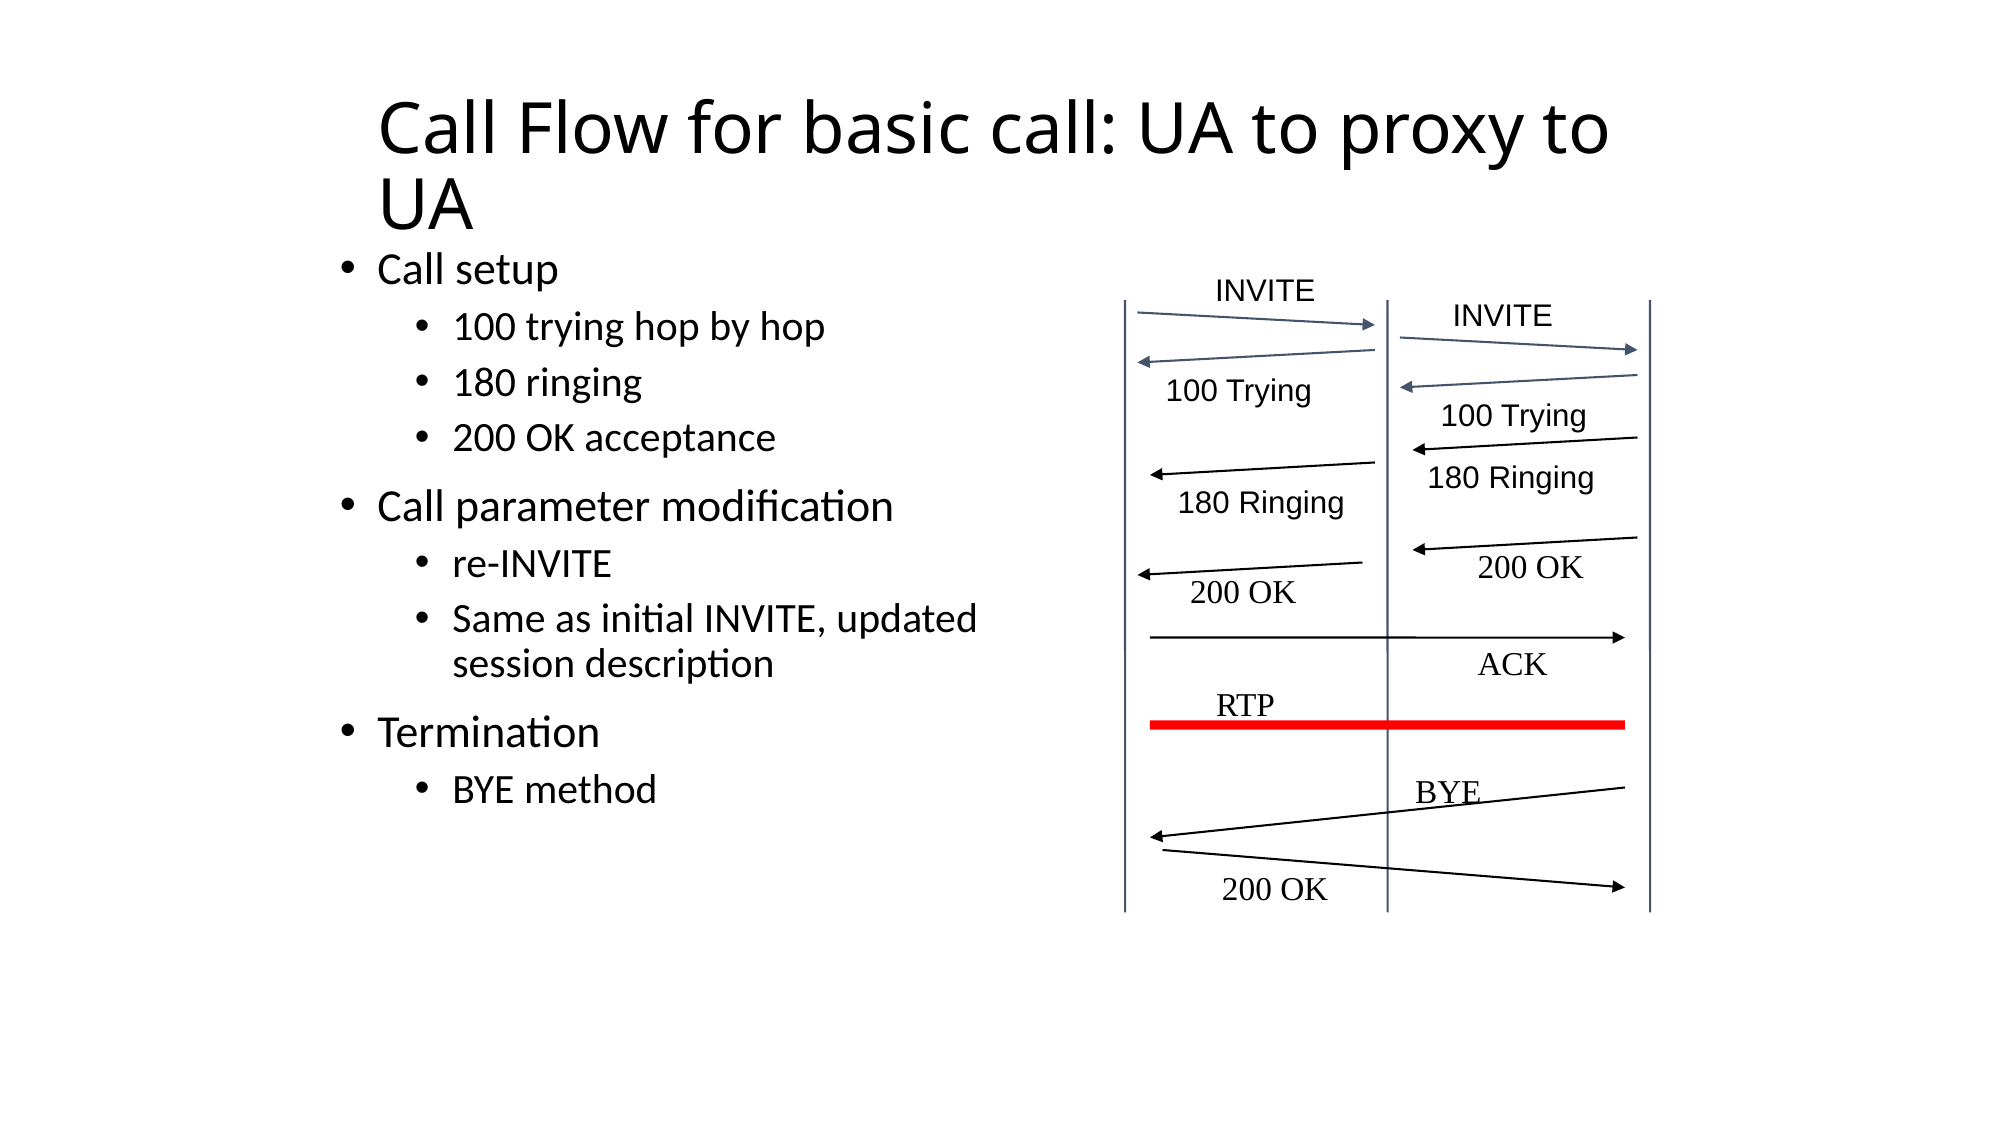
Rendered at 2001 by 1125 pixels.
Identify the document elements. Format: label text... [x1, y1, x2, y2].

text_box BYE [1400, 762, 1497, 818]
text_box [1412, 437, 1638, 450]
text_box RTP [1201, 675, 1290, 730]
text_box [1344, 864, 1625, 893]
text_box 180 Ringing [1162, 475, 1361, 528]
text_box [1149, 462, 1375, 481]
text_box INVITE [1437, 287, 1568, 340]
text_box [1137, 349, 1375, 368]
text_box INVITE [1200, 262, 1331, 315]
text_box 100 Trying [1425, 387, 1603, 440]
text_box 200 OK [1175, 562, 1312, 618]
text_box [1149, 811, 1400, 843]
text_box 200 OK [1206, 860, 1344, 915]
text_box 200 OK [1462, 537, 1599, 593]
text_box [1137, 568, 1175, 581]
text_box [1563, 631, 1625, 644]
text_box [1399, 374, 1638, 394]
text_box [1445, 340, 1638, 356]
text_box 180 Ringing [1412, 450, 1611, 503]
list Call setup 100 trying hop by hop 180 ringing 200 OK acceptance Call parameter modification re-INVITE Same as initial INVITE, updated session description Termination BYE method [324, 237, 1025, 980]
text_box [1137, 312, 1375, 331]
text_box 100 Trying [1150, 362, 1328, 415]
title Call Flow for basic call: UA to proxy to UA [362, 75, 1638, 263]
text_box [1412, 543, 1462, 556]
text_box ACK [1462, 635, 1563, 690]
